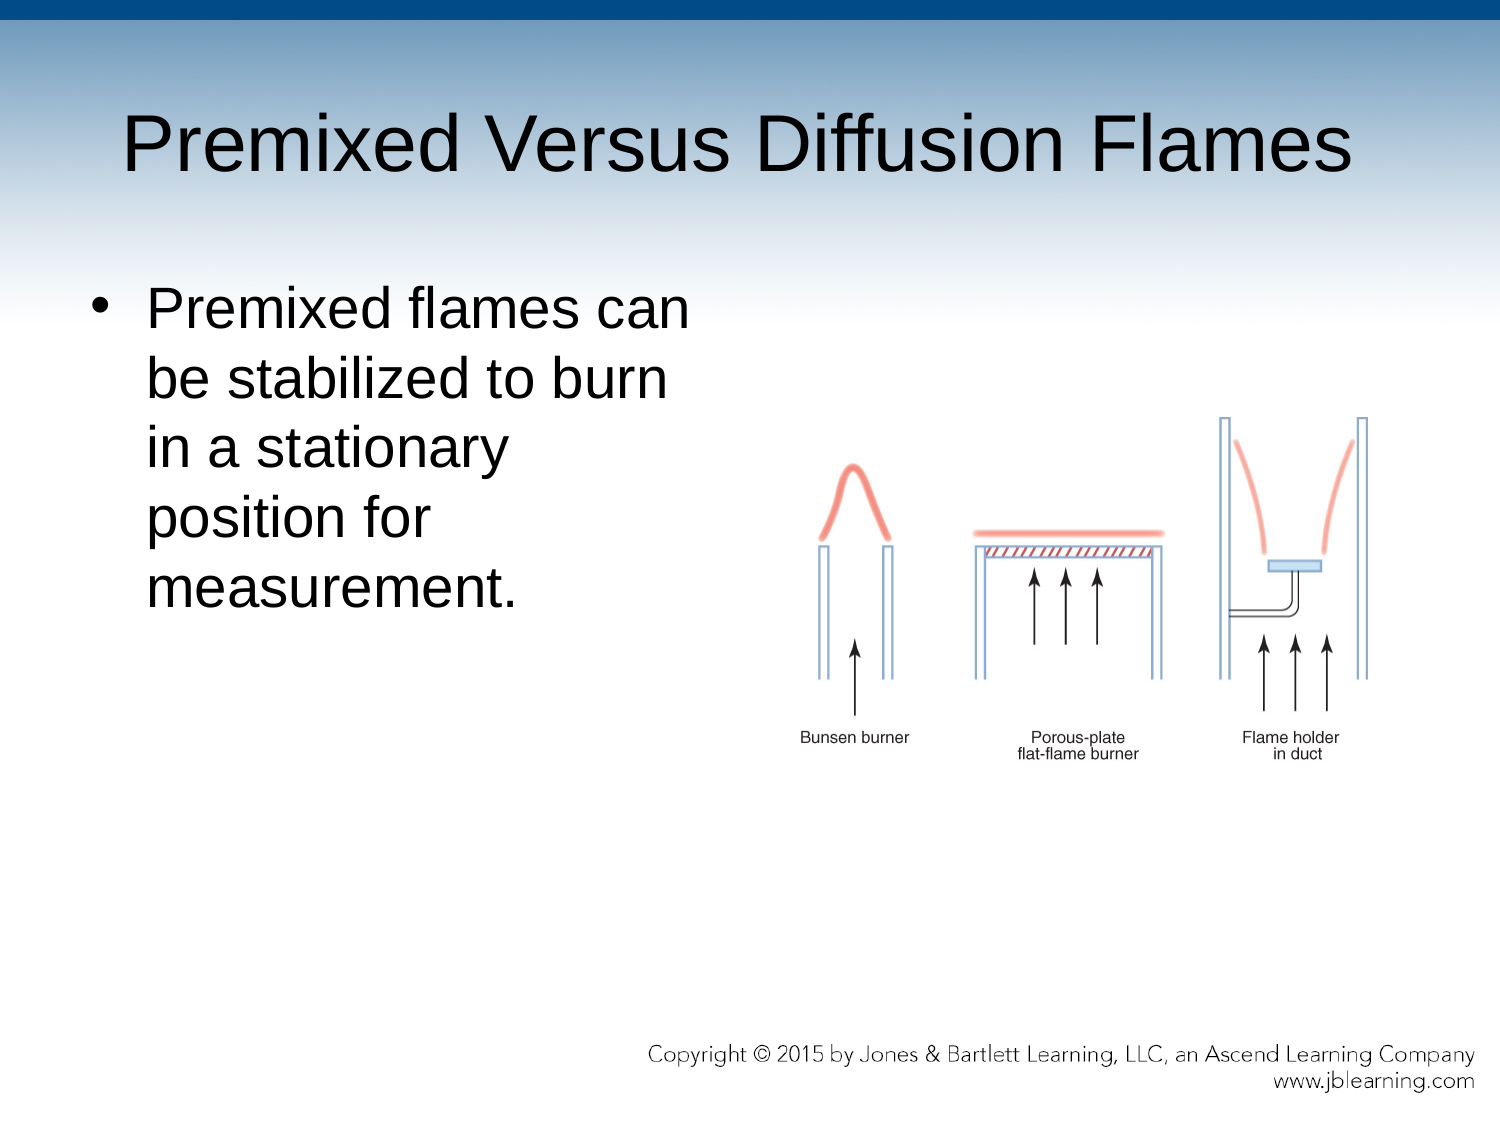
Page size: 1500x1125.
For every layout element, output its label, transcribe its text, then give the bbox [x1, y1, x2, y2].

picture [0, 0, 1500, 1125]
title Premixed Versus Diffusion Flames [75, 45, 1425, 233]
list Premixed flames can be stabilized to burn in a stationary position for measurement. [75, 262, 738, 1005]
